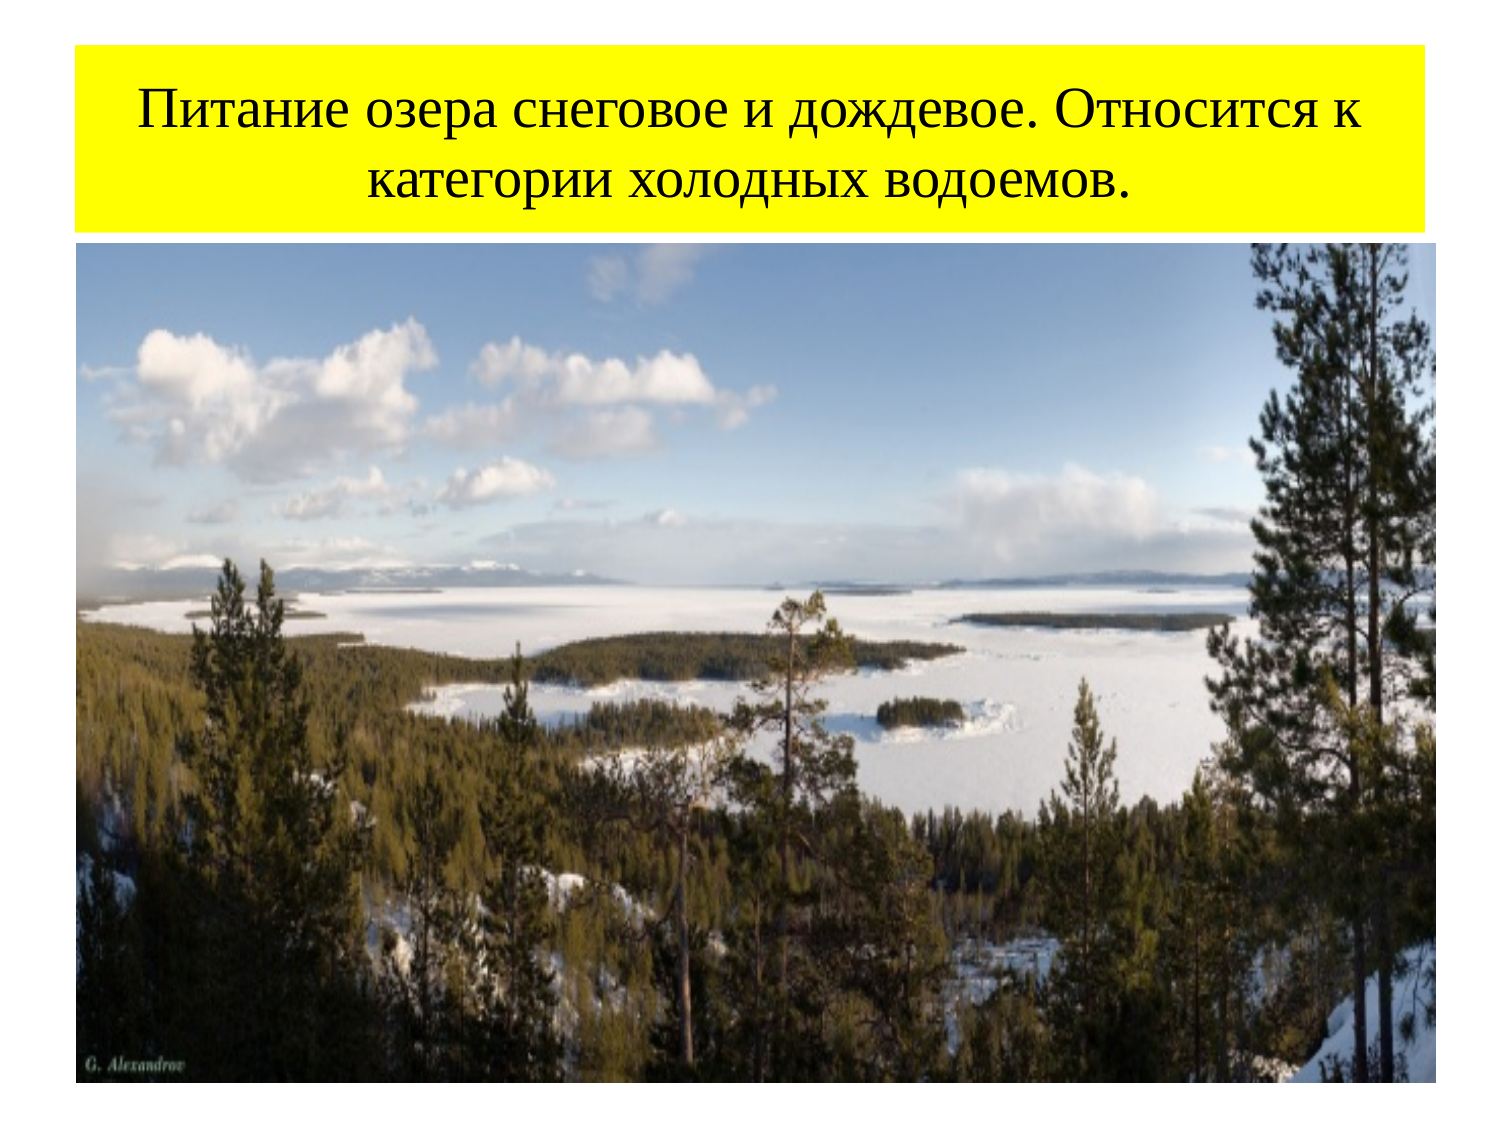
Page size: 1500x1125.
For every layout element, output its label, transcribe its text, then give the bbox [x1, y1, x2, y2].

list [76, 243, 1436, 1083]
title Питание озера снеговое и дождевое. Относится к категории холодных водоемов. [75, 45, 1425, 233]
